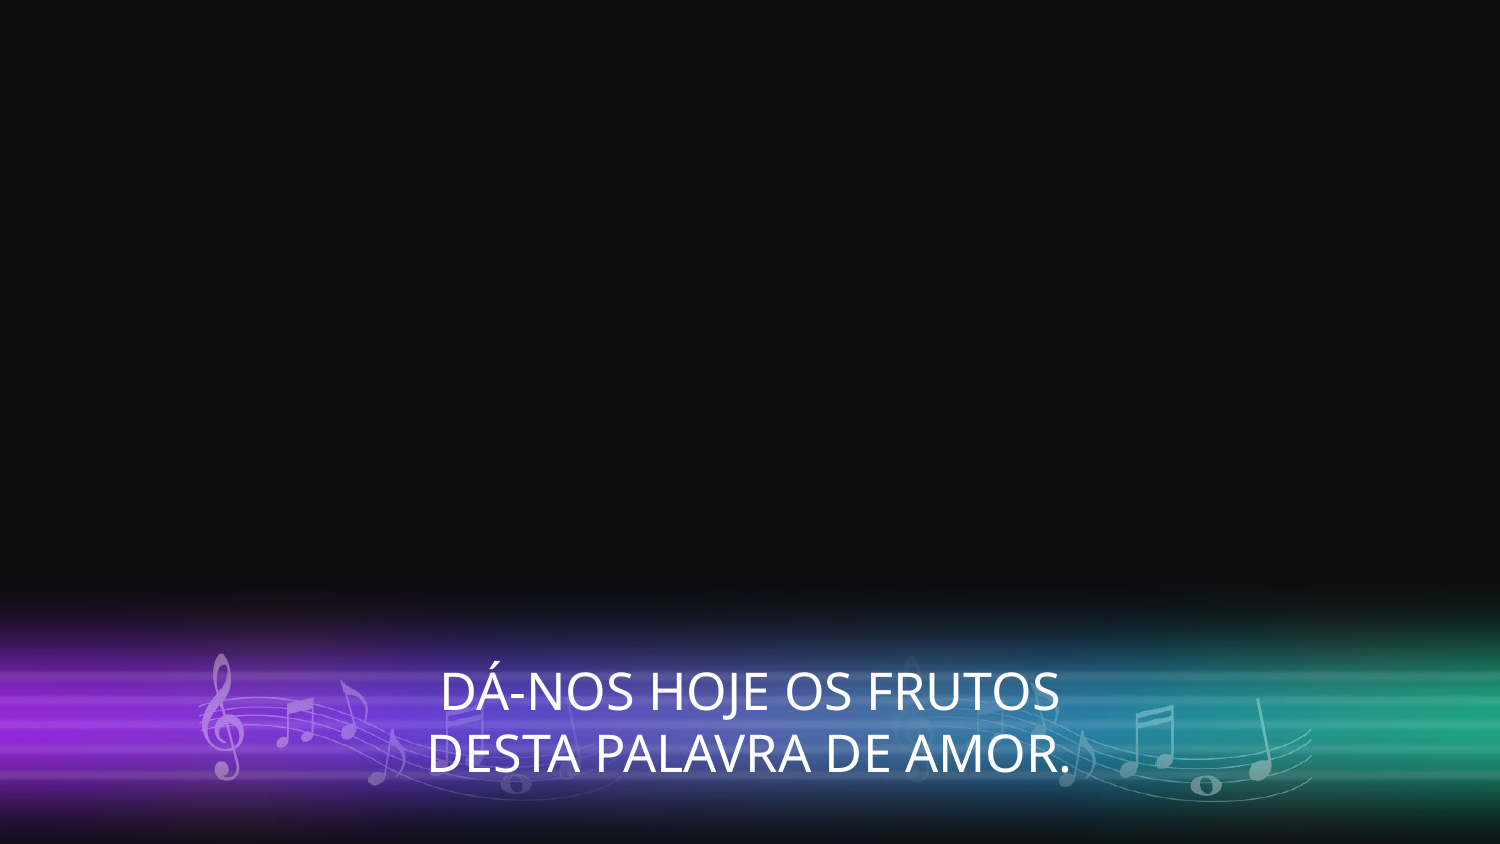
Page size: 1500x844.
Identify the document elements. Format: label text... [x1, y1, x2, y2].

text_box DÁ-NOS HOJE OS FRUTOS DESTA PALAVRA DE AMOR. [265, 651, 1235, 791]
picture [0, 0, 1500, 844]
